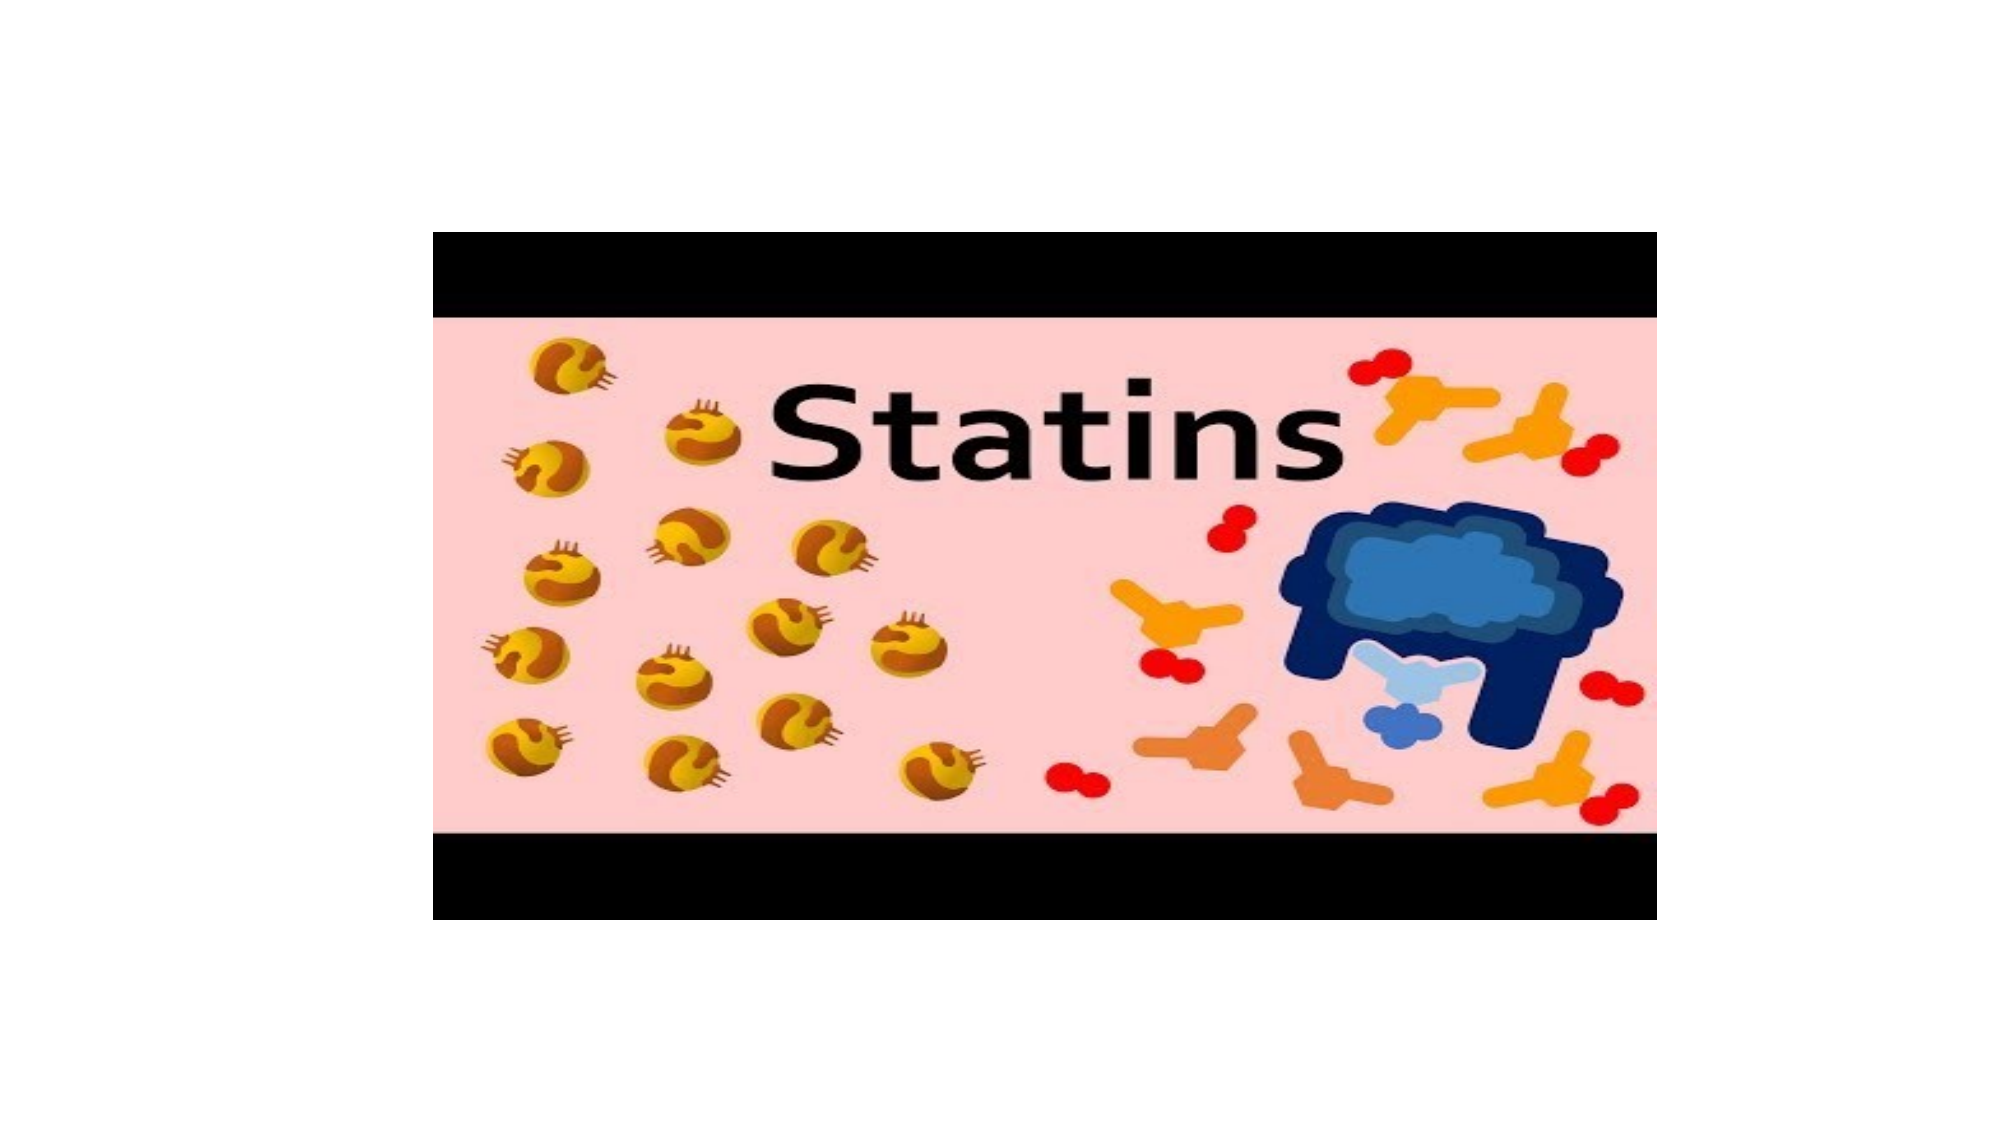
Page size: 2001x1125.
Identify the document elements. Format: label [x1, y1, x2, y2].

text_box [432, 231, 1657, 921]
